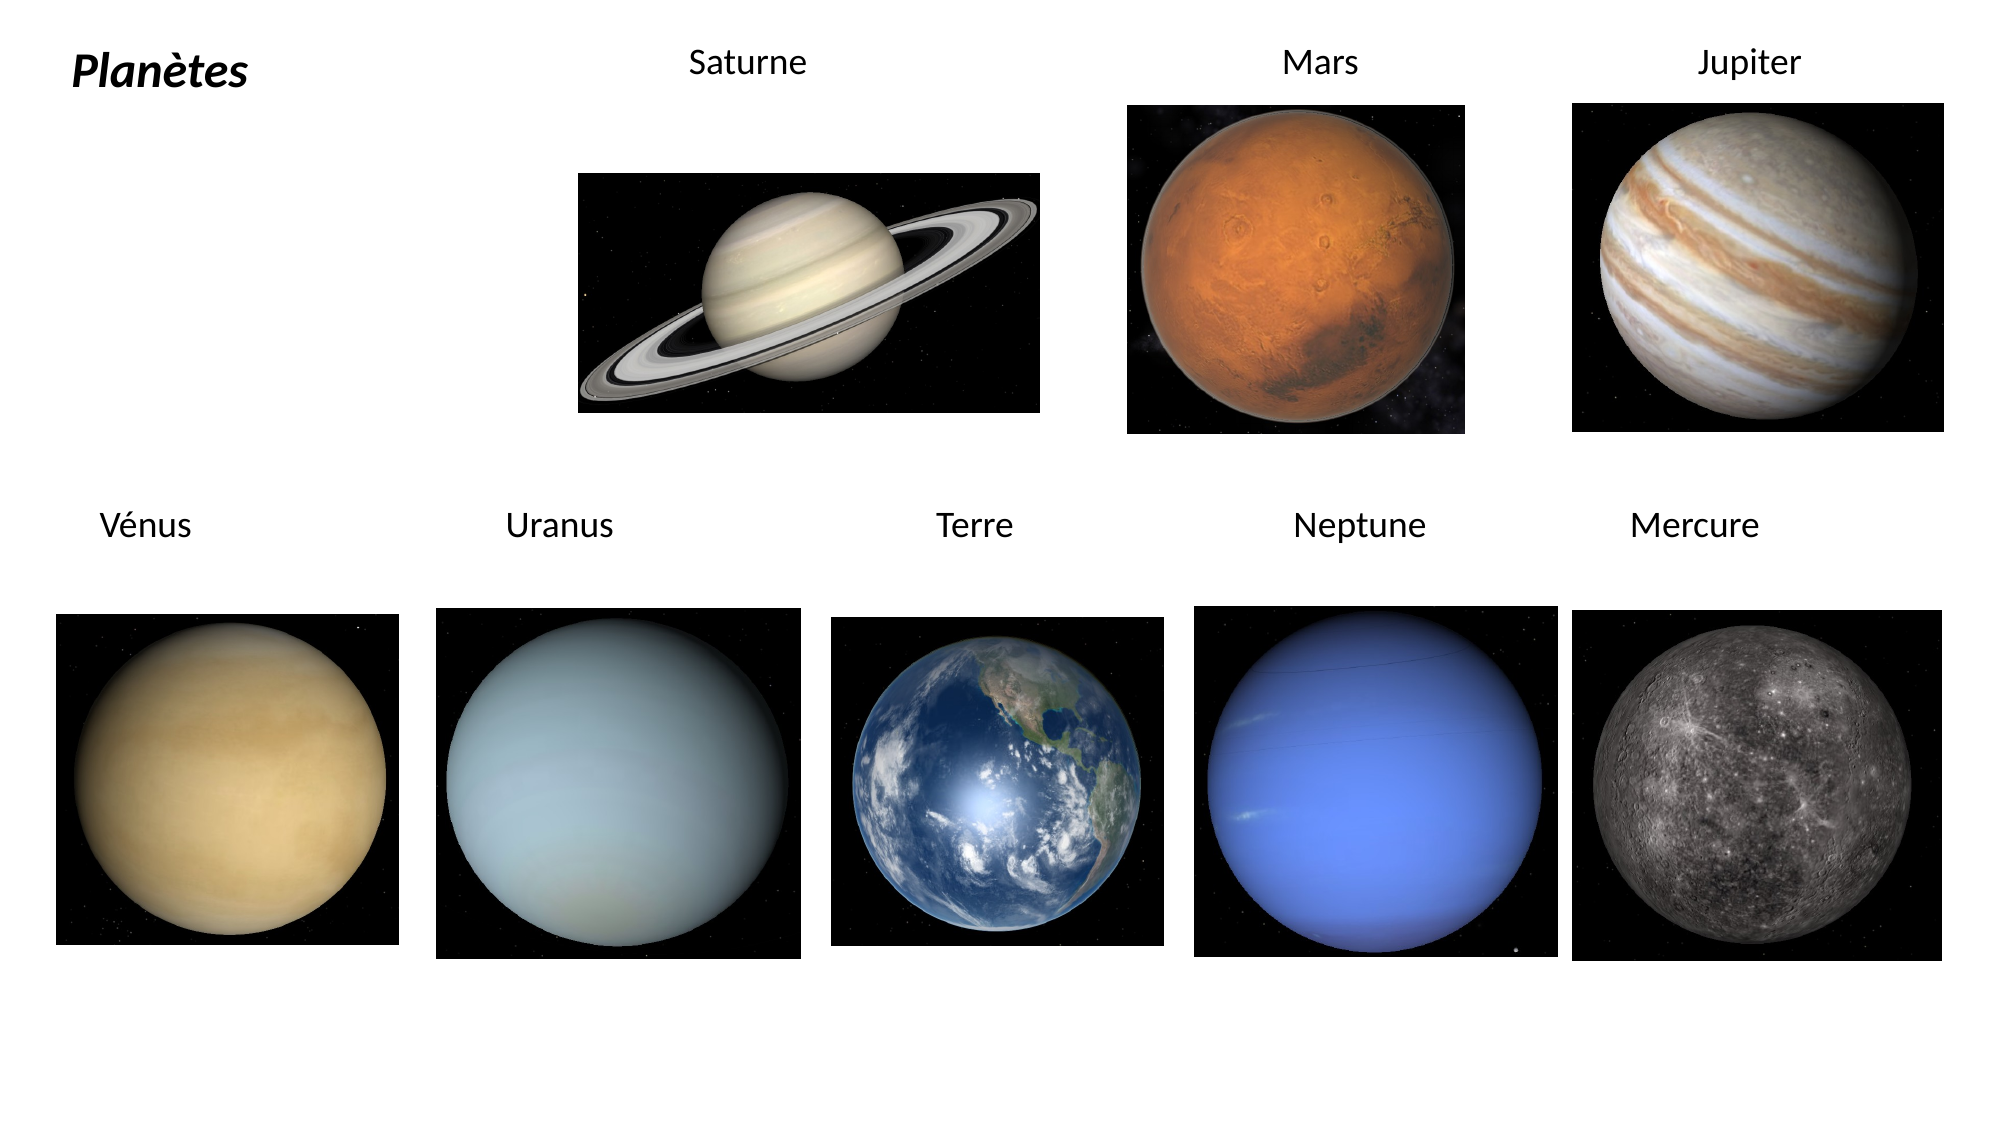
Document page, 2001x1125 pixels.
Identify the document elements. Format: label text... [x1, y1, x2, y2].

text_box Vénus Uranus Terre Neptune Mercure [84, 492, 1942, 552]
picture [436, 608, 801, 959]
picture [1127, 105, 1465, 434]
text_box Saturne Mars Jupiter [674, 29, 1942, 90]
picture [56, 614, 399, 945]
picture [578, 173, 1040, 413]
picture [1572, 103, 1944, 432]
text_box Planètes [56, 29, 288, 105]
picture [1194, 606, 1559, 957]
picture [831, 617, 1164, 946]
picture [1572, 610, 1942, 961]
